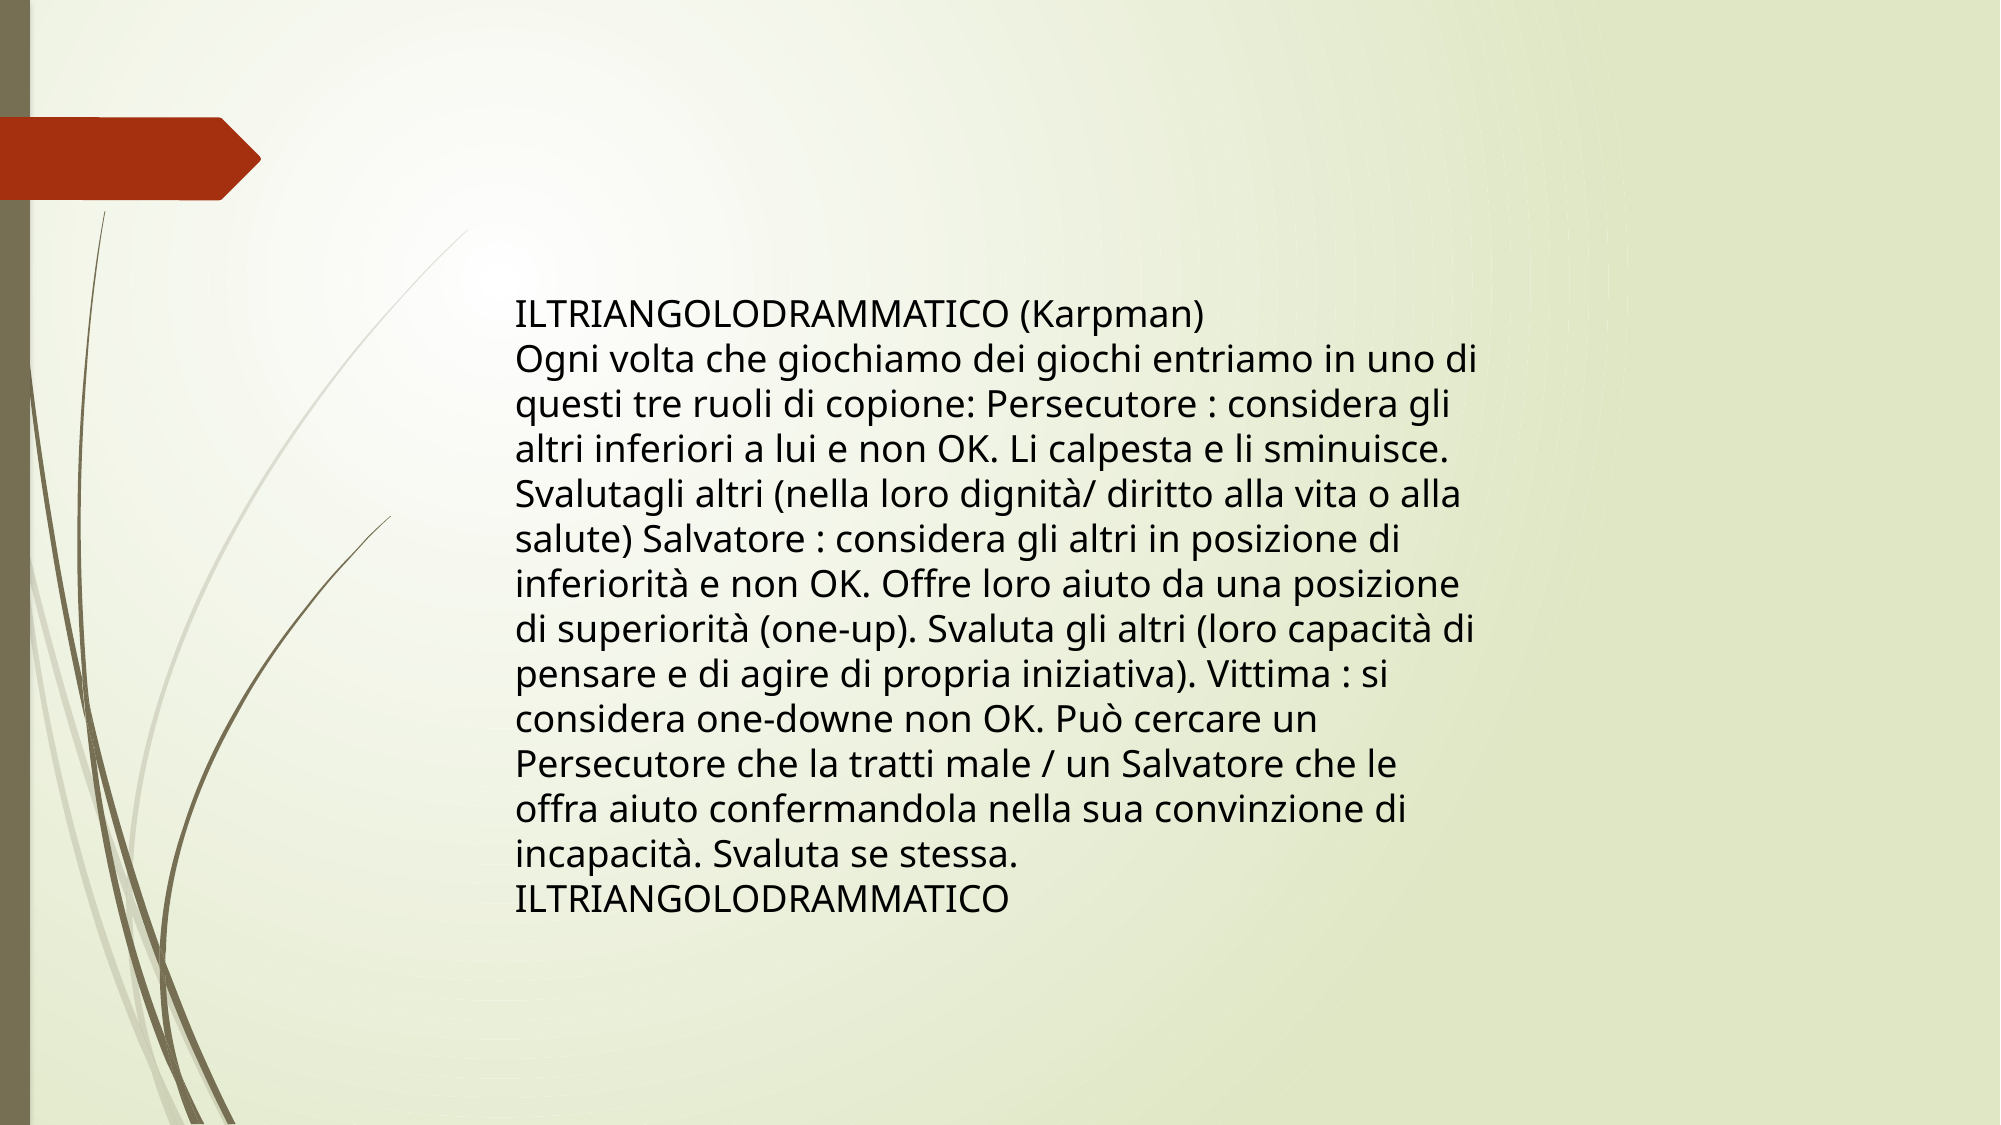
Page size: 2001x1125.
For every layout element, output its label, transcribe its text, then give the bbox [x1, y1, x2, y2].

text_box ILTRIANGOLODRAMMATICO (Karpman) Ogni volta che giochiamo dei giochi entriamo in uno di questi tre ruoli di copione: Persecutore : considera gli altri inferiori a lui e non OK. Li calpesta e li sminuisce. Svalutagli altri (nella loro dignità/ diritto alla vita o alla salute) Salvatore : considera gli altri in posizione di inferiorità e non OK. Offre loro aiuto da una posizione di superiorità (one-up). Svaluta gli altri (loro capacità di pensare e di agire di propria iniziativa). Vittima : si considera one-downe non OK. Può cercare un Persecutore che la tratti male / un Salvatore che le offra aiuto confermandola nella sua convinzione di incapacità. Svaluta se stessa. ILTRIANGOLODRAMMATICO [500, 282, 1500, 927]
